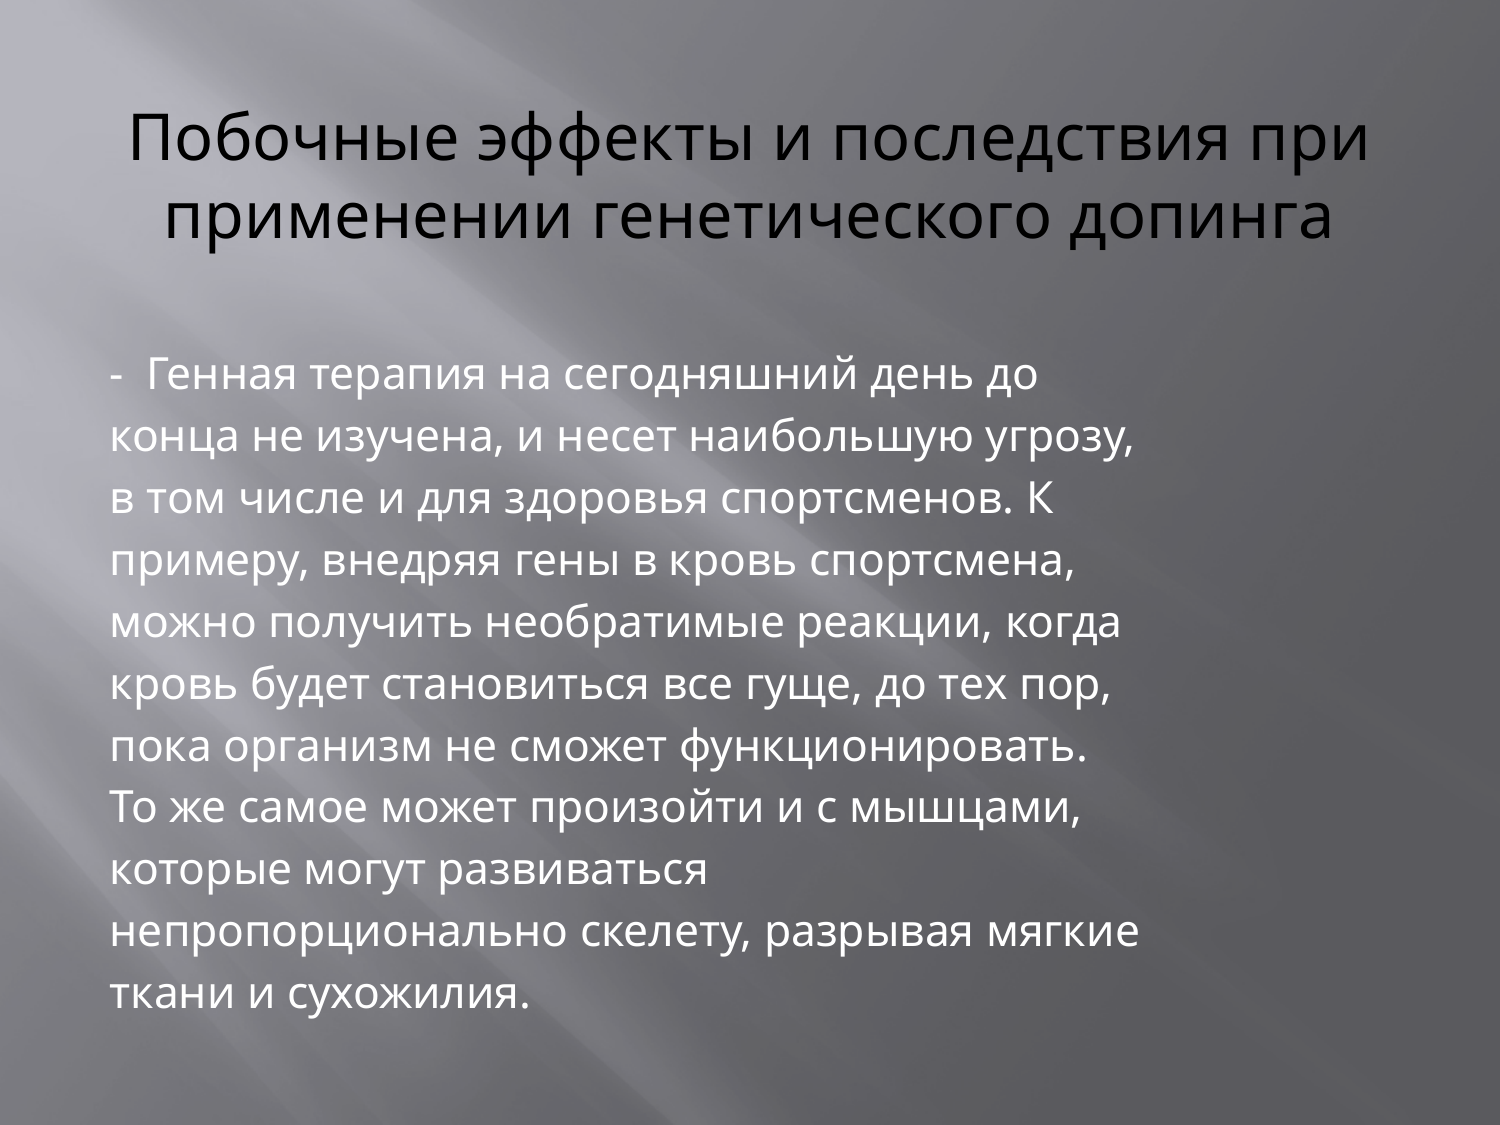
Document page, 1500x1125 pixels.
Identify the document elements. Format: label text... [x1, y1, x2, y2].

list - Генная терапия на сегодняшний день до конца не изучена, и несет наибольшую угрозу, в том числе и для здоровья спортсменов. К примеру, внедряя гены в кровь спортсмена, можно получить необратимые реакции, когда кровь будет становиться все гуще, до тех пор, пока организм не сможет функционировать. То же самое может произойти и с мышцами, которые могут развиваться непропорционально скелету, разрывая мягкие ткани и сухожилия. [75, 338, 1425, 1035]
title Побочные эффекты и последствия при применении генетического допинга [75, 45, 1425, 303]
